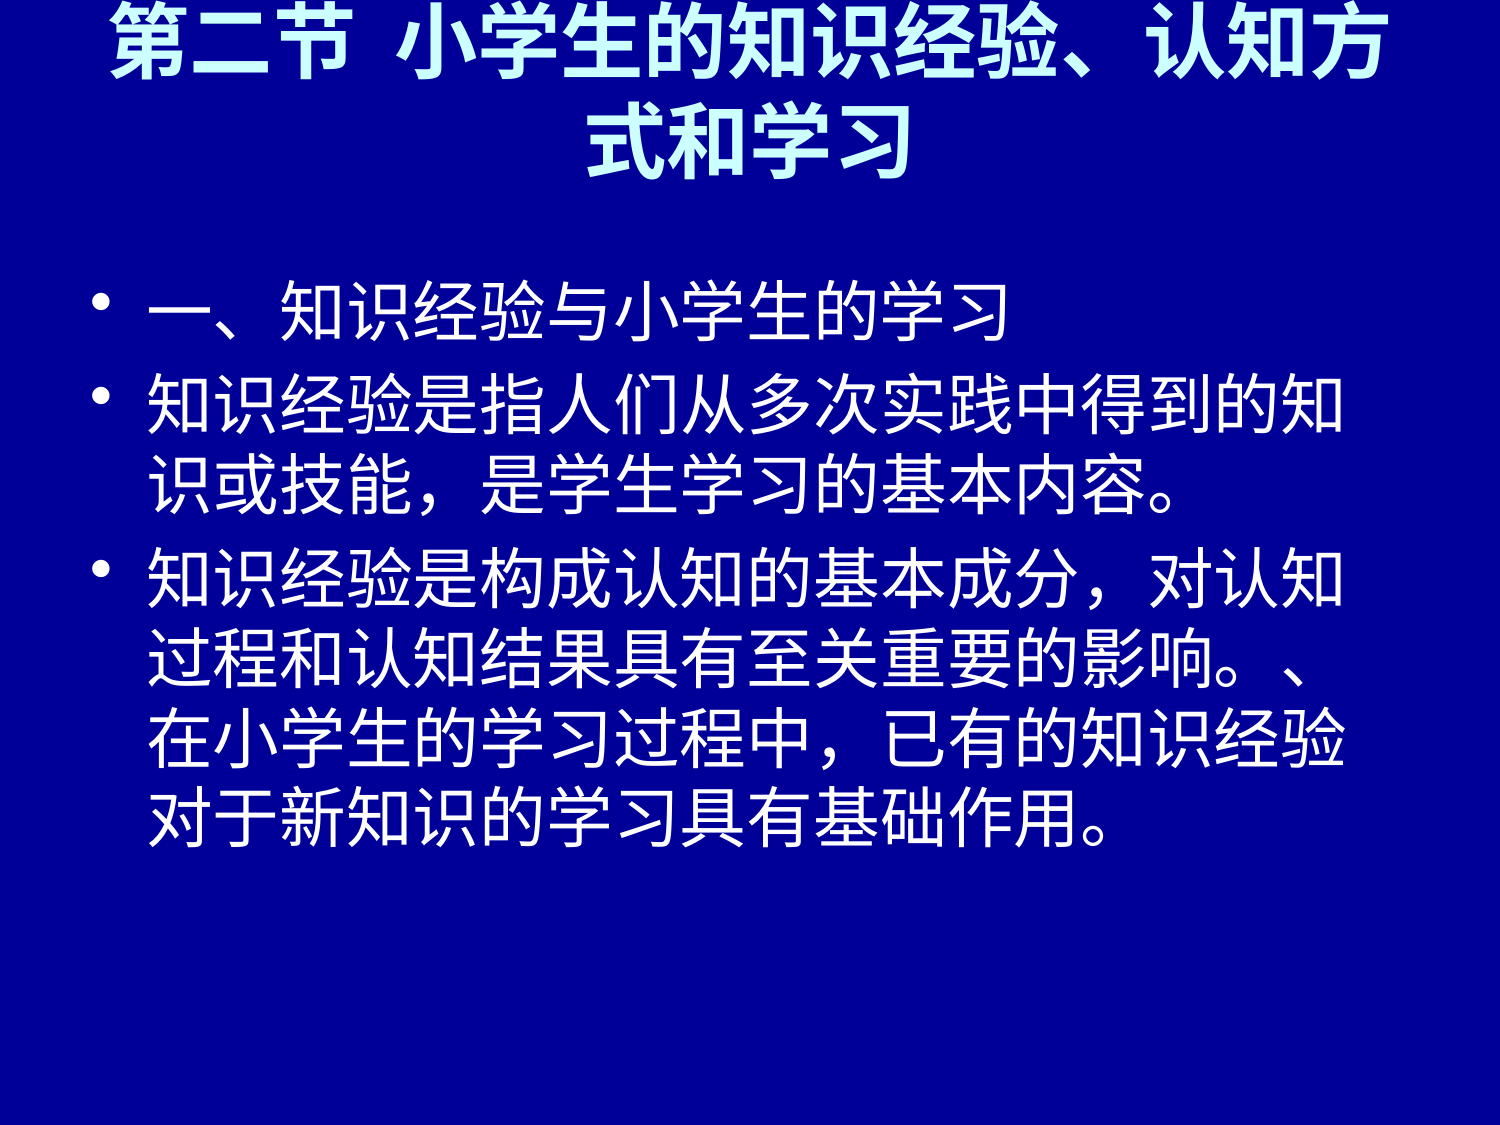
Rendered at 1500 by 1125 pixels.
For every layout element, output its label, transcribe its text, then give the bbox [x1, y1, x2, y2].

title 第二节 小学生的知识经验、认知方式和学习 [74, 44, 1426, 233]
list 一、知识经验与小学生的学习 知识经验是指人们从多次实践中得到的知识或技能，是学生学习的基本内容。 知识经验是构成认知的基本成分，对认知过程和认知结果具有至关重要的影响。、在小学生的学习过程中，已有的知识经验对于新知识的学习具有基础作用。 [74, 262, 1426, 1006]
